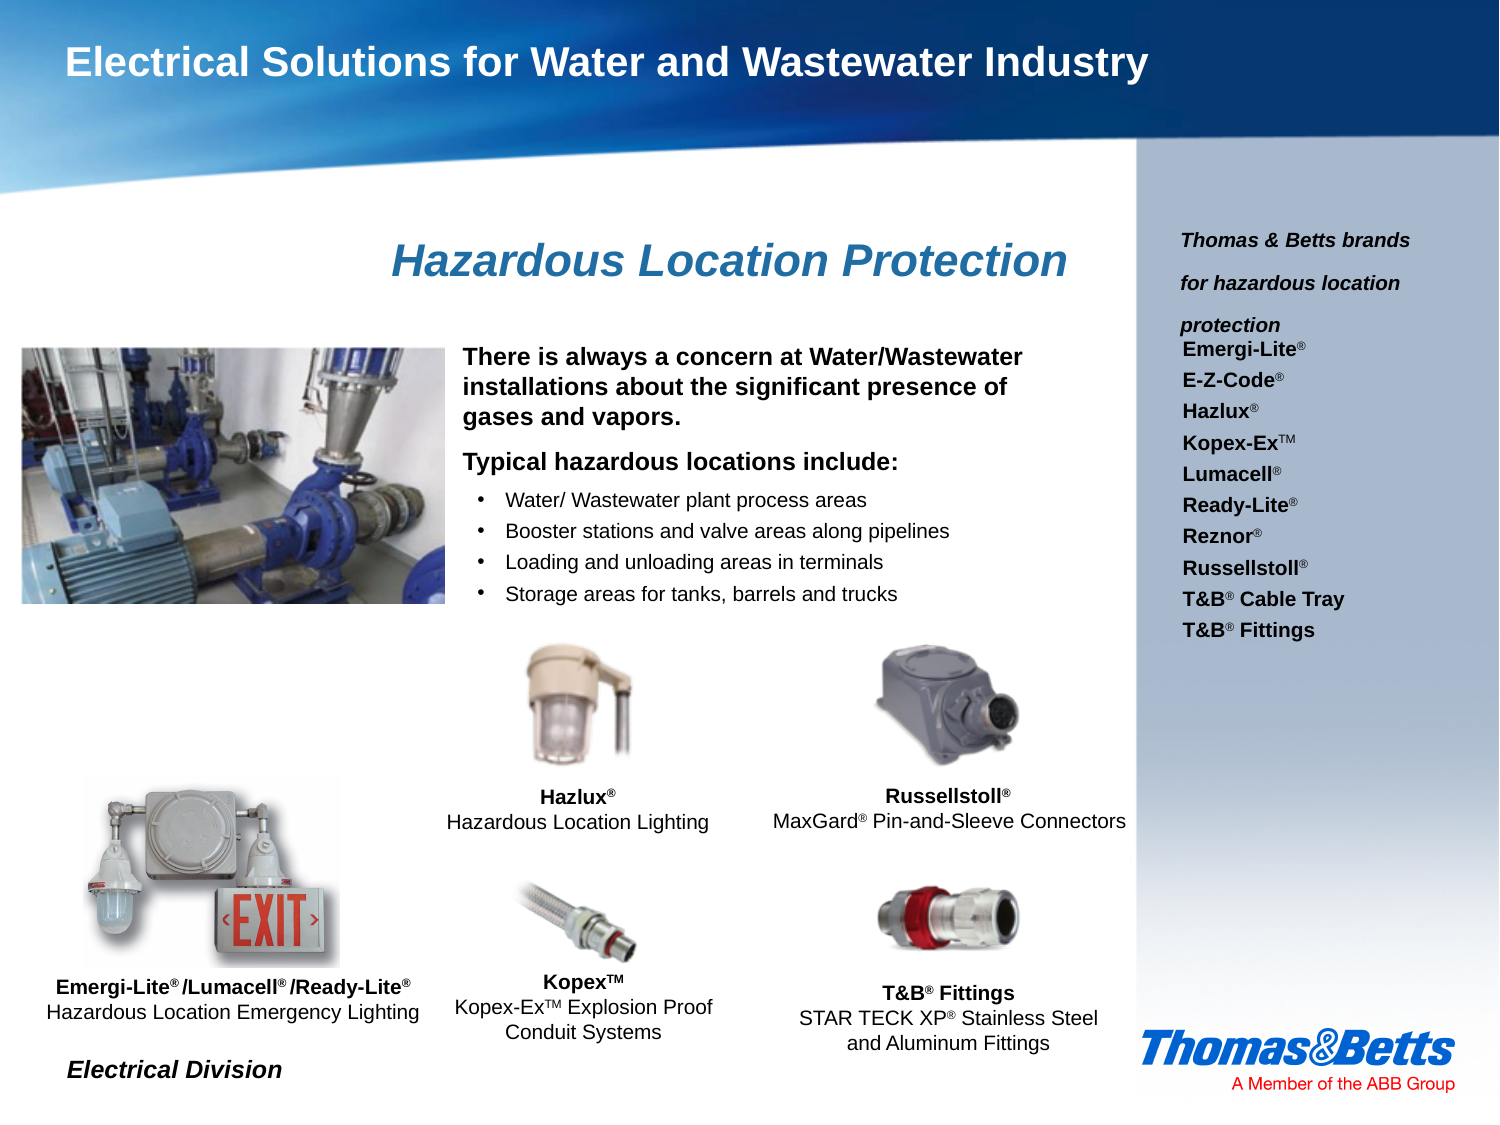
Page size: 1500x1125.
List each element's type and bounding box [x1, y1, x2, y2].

text_box [742, 634, 1158, 842]
text_box [768, 850, 1129, 1064]
picture [0, 0, 1500, 1125]
